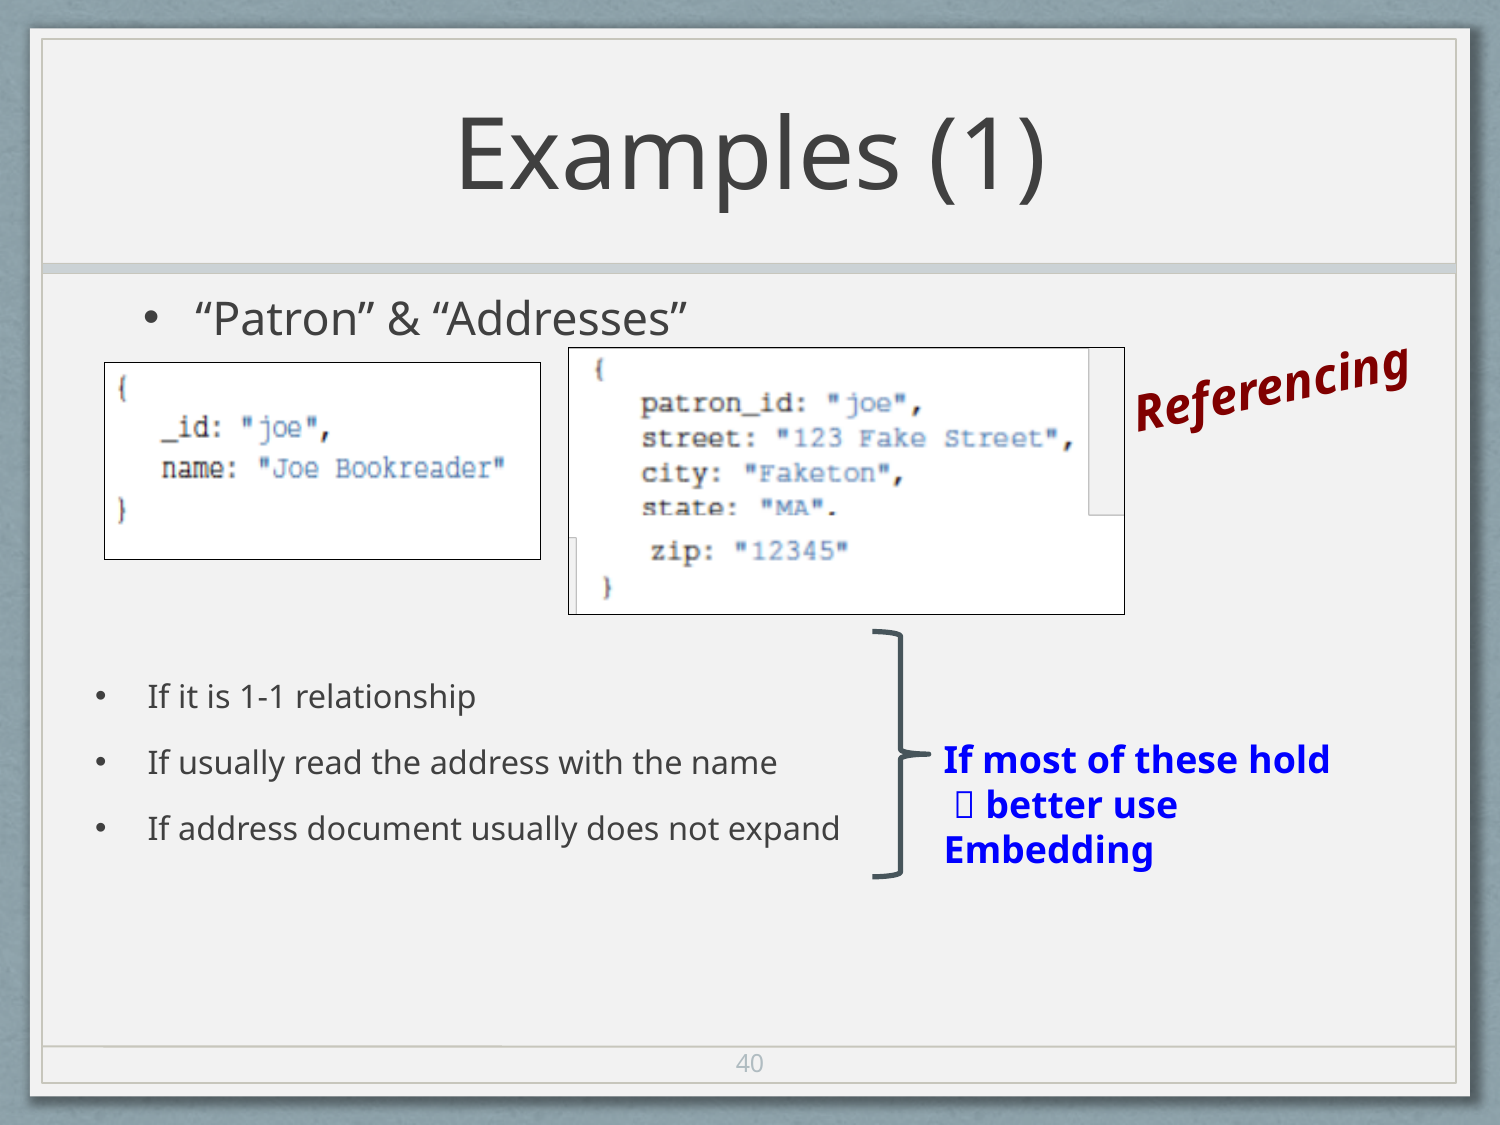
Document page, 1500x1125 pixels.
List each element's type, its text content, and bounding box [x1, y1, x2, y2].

text_box [872, 628, 928, 880]
title Examples (1) [147, 40, 1353, 260]
text_box Referencing [1136, 316, 1432, 451]
text_box If it is 1-1 relationship If usually read the address with the name If address document usually does not expand [80, 668, 872, 877]
slide_number 40 [687, 1042, 813, 1088]
picture [103, 361, 541, 560]
picture [567, 347, 1126, 615]
list “Patron” & “Addresses” [128, 281, 1334, 353]
text_box If most of these hold  better use Embedding [928, 728, 1378, 879]
